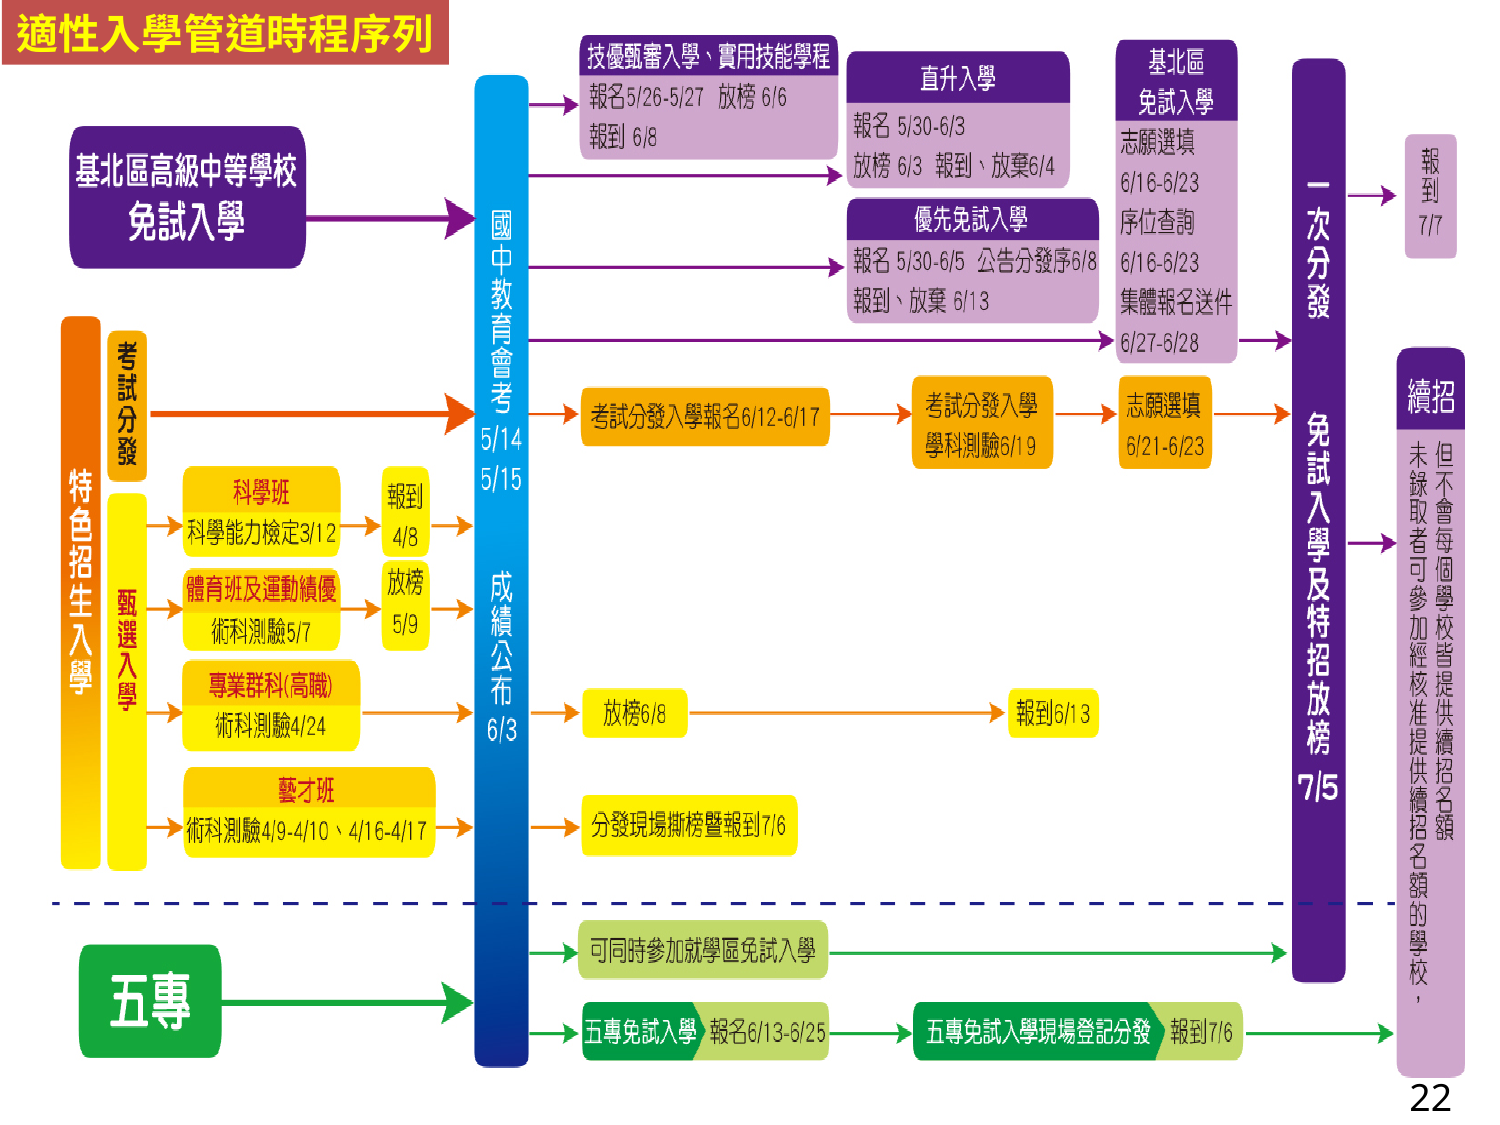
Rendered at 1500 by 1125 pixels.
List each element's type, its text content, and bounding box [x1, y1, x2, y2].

slide_number 22 [1394, 1066, 1500, 1125]
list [46, 34, 1466, 1079]
text_box 適性入學管道時程序列 [1, 0, 449, 65]
